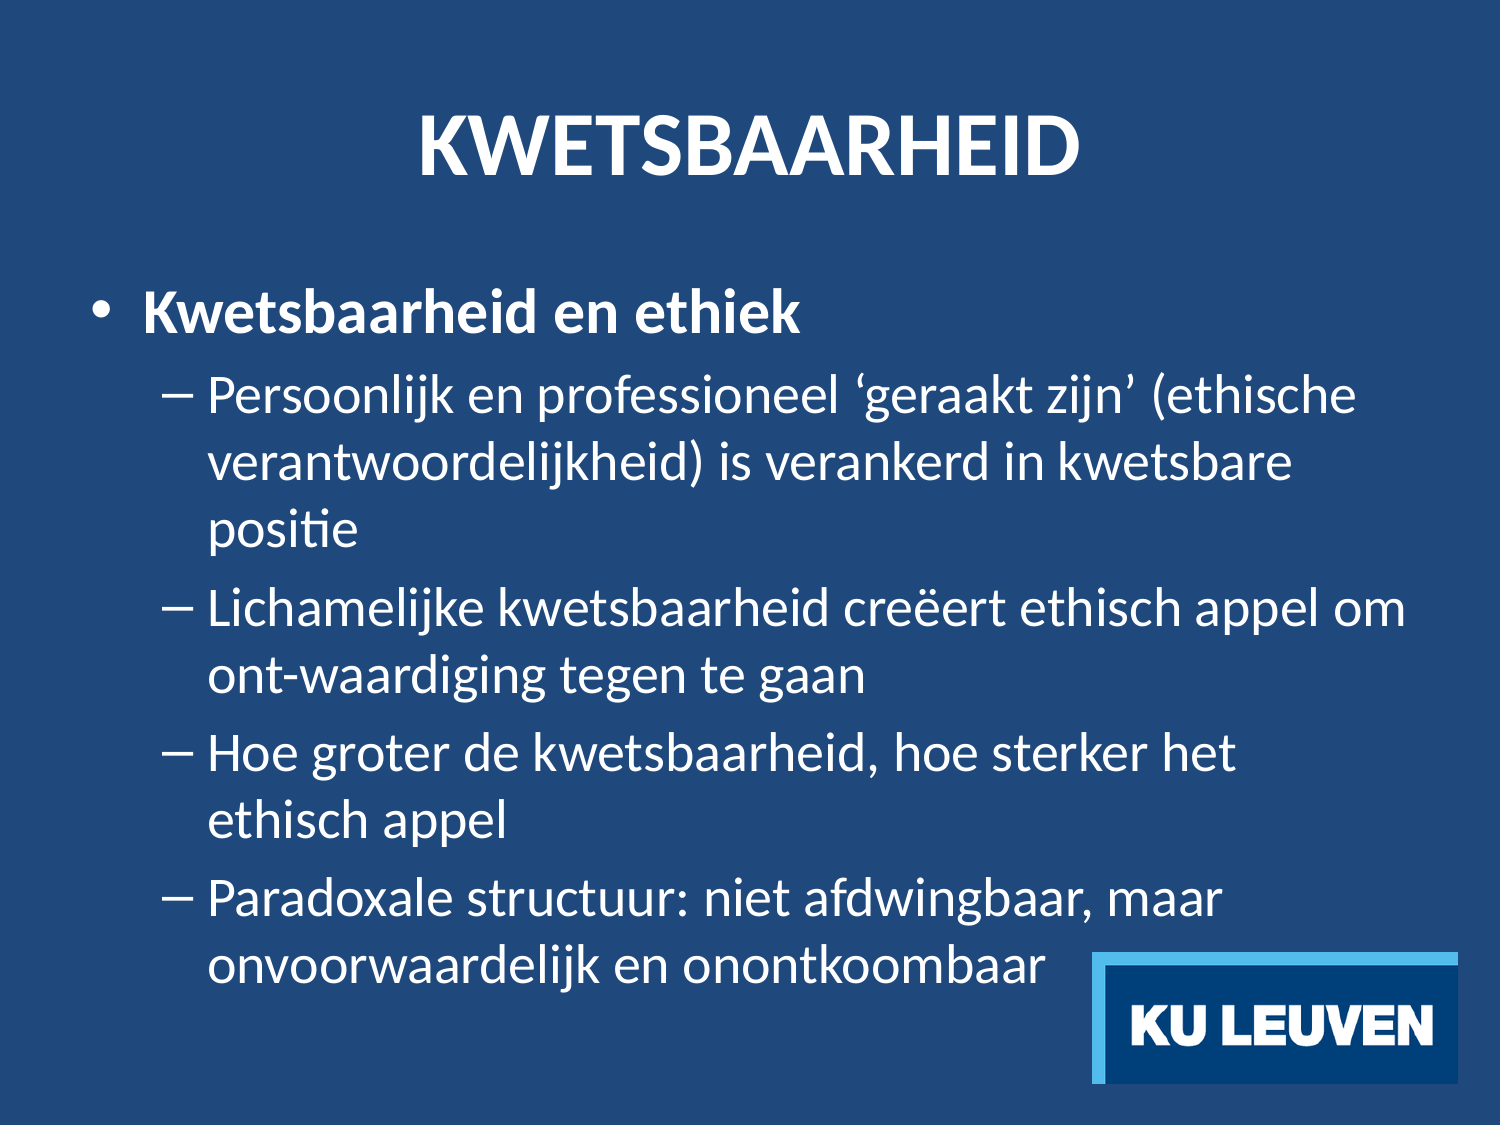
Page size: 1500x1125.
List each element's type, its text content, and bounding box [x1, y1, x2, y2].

list Kwetsbaarheid en ethiek Persoonlijk en professioneel ‘geraakt zijn’ (ethische verantwoordelijkheid) is verankerd in kwetsbare positie Lichamelijke kwetsbaarheid creëert ethisch appel om ont-waardiging tegen te gaan Hoe groter de kwetsbaarheid, hoe sterker het ethisch appel Paradoxale structuur: niet afdwingbaar, maar onvoorwaardelijk en onontkoombaar [75, 262, 1425, 1005]
picture [1091, 952, 1459, 1084]
title KWETSBAARHEID [75, 45, 1425, 233]
